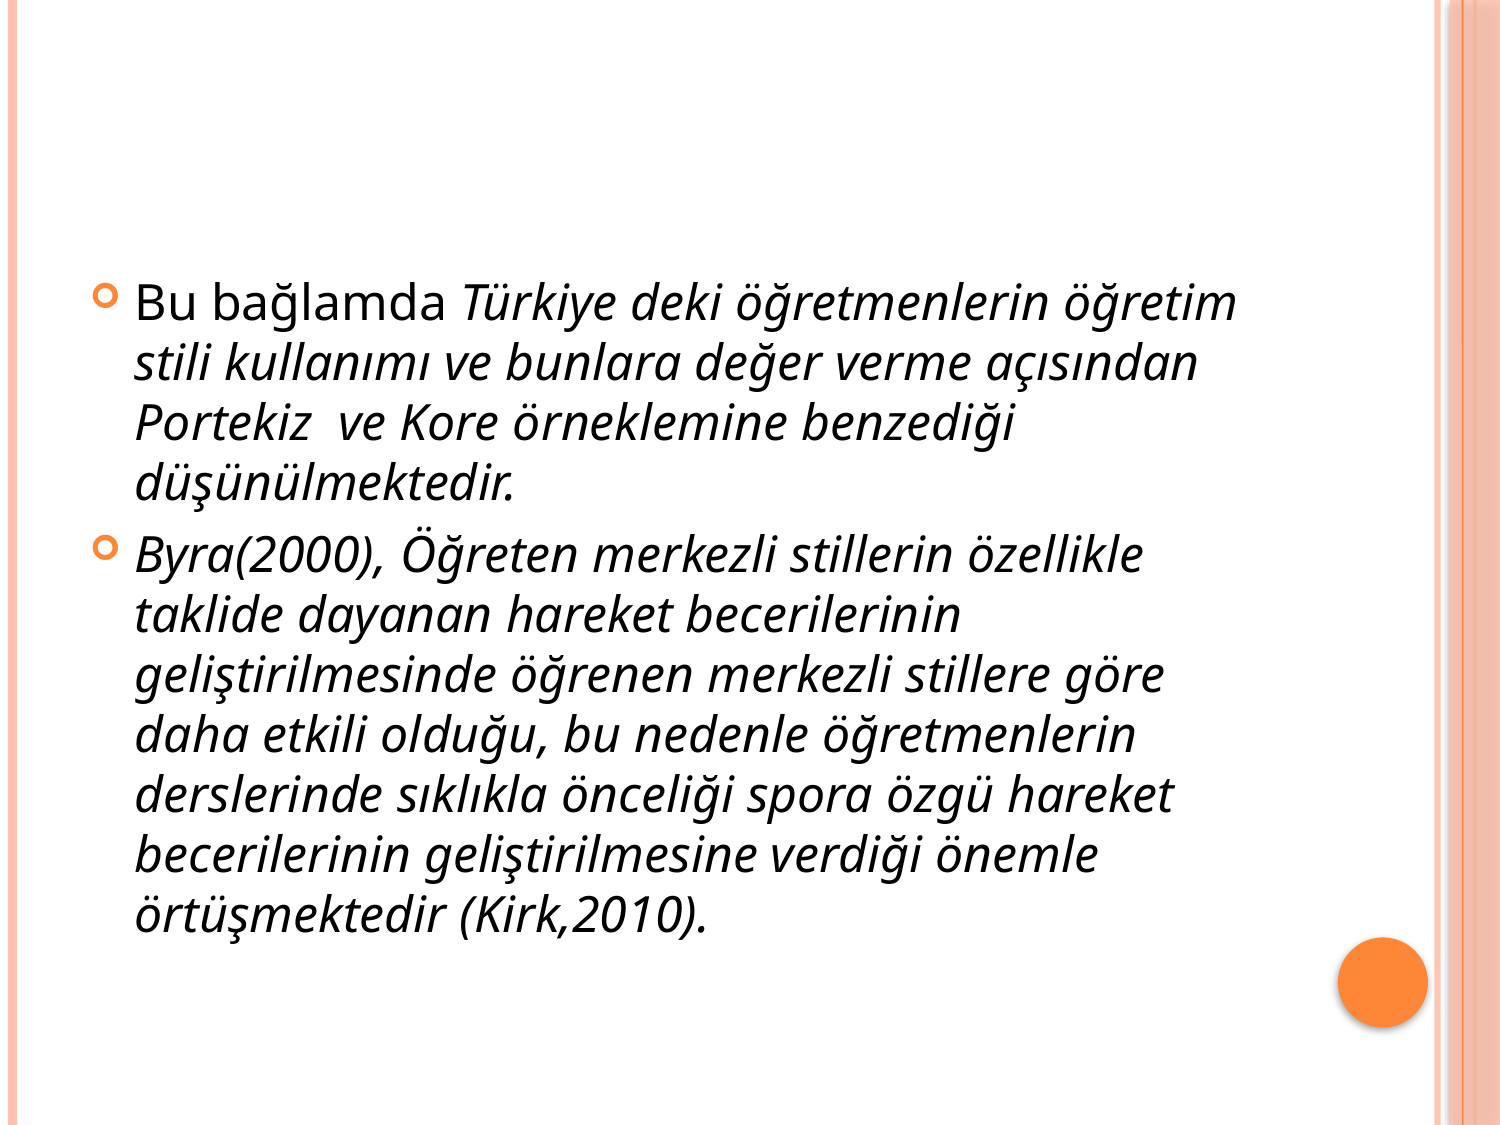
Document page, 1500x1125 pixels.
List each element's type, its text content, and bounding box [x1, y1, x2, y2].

list Bu bağlamda Türkiye deki öğretmenlerin öğretim stili kullanımı ve bunlara değer verme açısından Portekiz ve Kore örneklemine benzediği düşünülmektedir. Byra(2000), Öğreten merkezli stillerin özellikle taklide dayanan hareket becerilerinin geliştirilmesinde öğrenen merkezli stillere göre daha etkili olduğu, bu nedenle öğretmenlerin derslerinde sıklıkla önceliği spora özgü hareket becerilerinin geliştirilmesine verdiği önemle örtüşmektedir (Kirk,2010). [75, 262, 1300, 1062]
